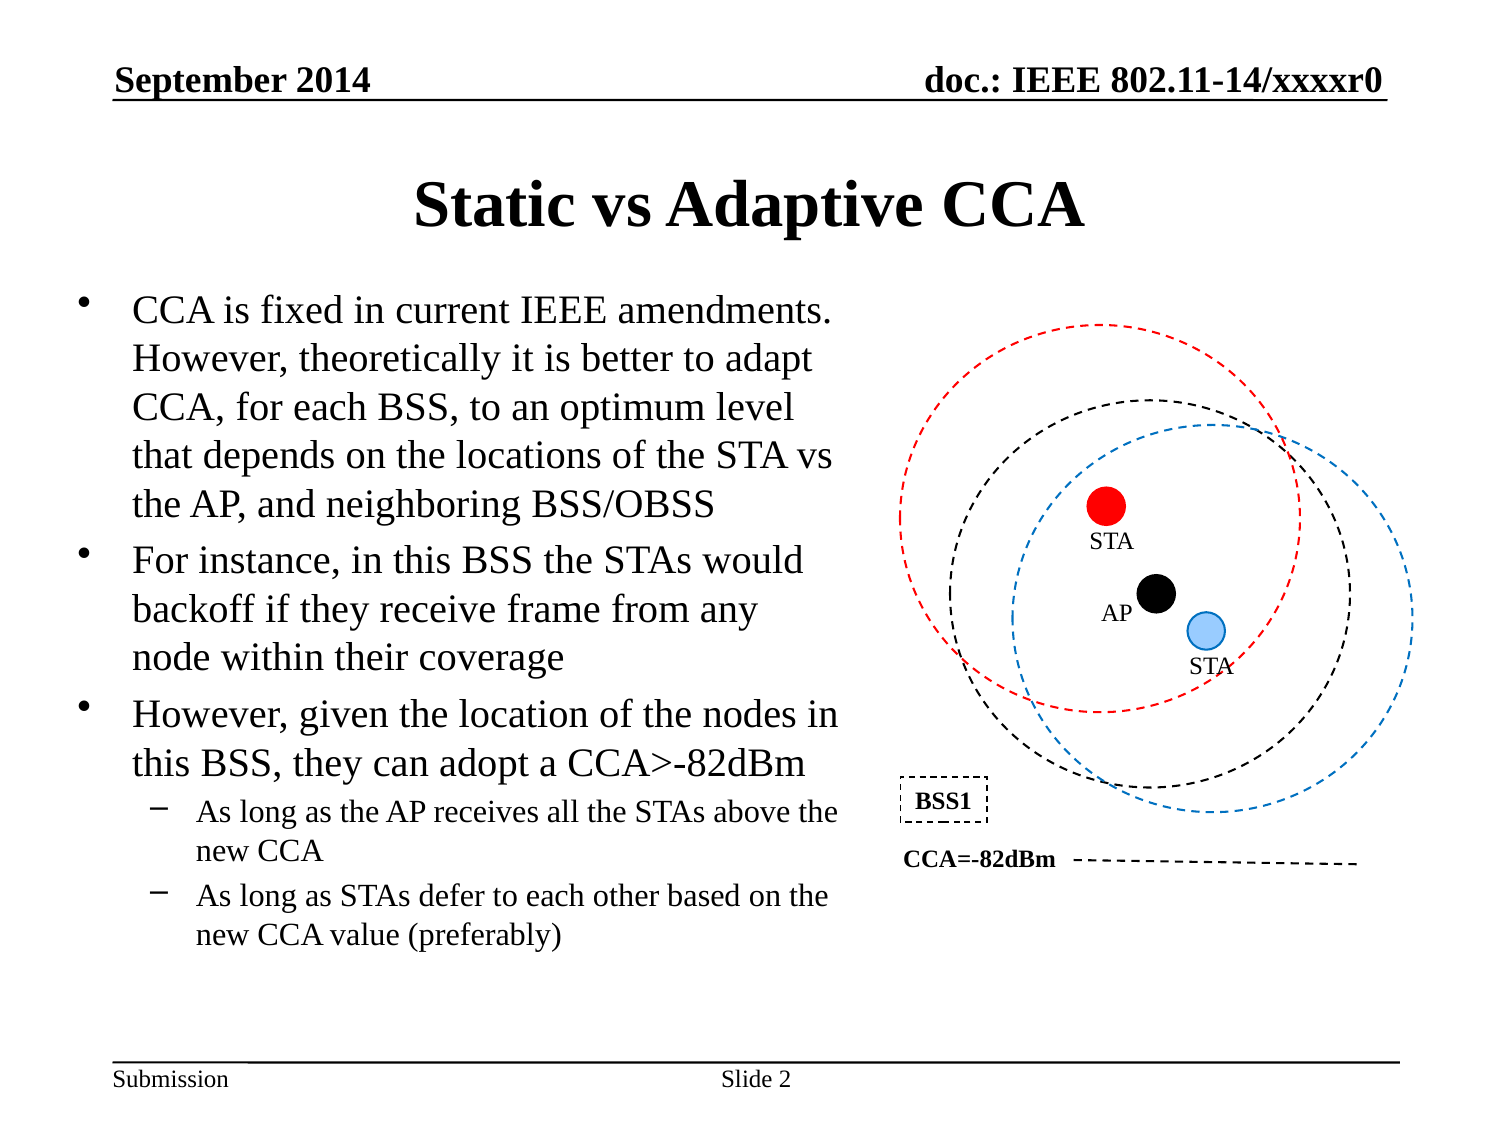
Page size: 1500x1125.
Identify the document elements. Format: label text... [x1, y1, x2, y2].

title Static vs Adaptive CCA [112, 112, 1388, 288]
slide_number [114, 54, 374, 101]
slide_number Slide 2 [712, 1061, 800, 1093]
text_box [887, 324, 1413, 881]
list CCA is fixed in current IEEE amendments. However, theoretically it is better to adapt CCA, for each BSS, to an optimum level that depends on the locations of the STA vs the AP, and neighboring BSS/OBSS For instance, in this BSS the STAs would backoff if they receive frame from any node within their coverage However, given the location of the nodes in this BSS, they can adopt a CCA>-82dBm As long as the AP receives all the STAs above the new CCA As long as STAs defer to each other based on the new CCA value (preferably) [62, 274, 862, 1038]
